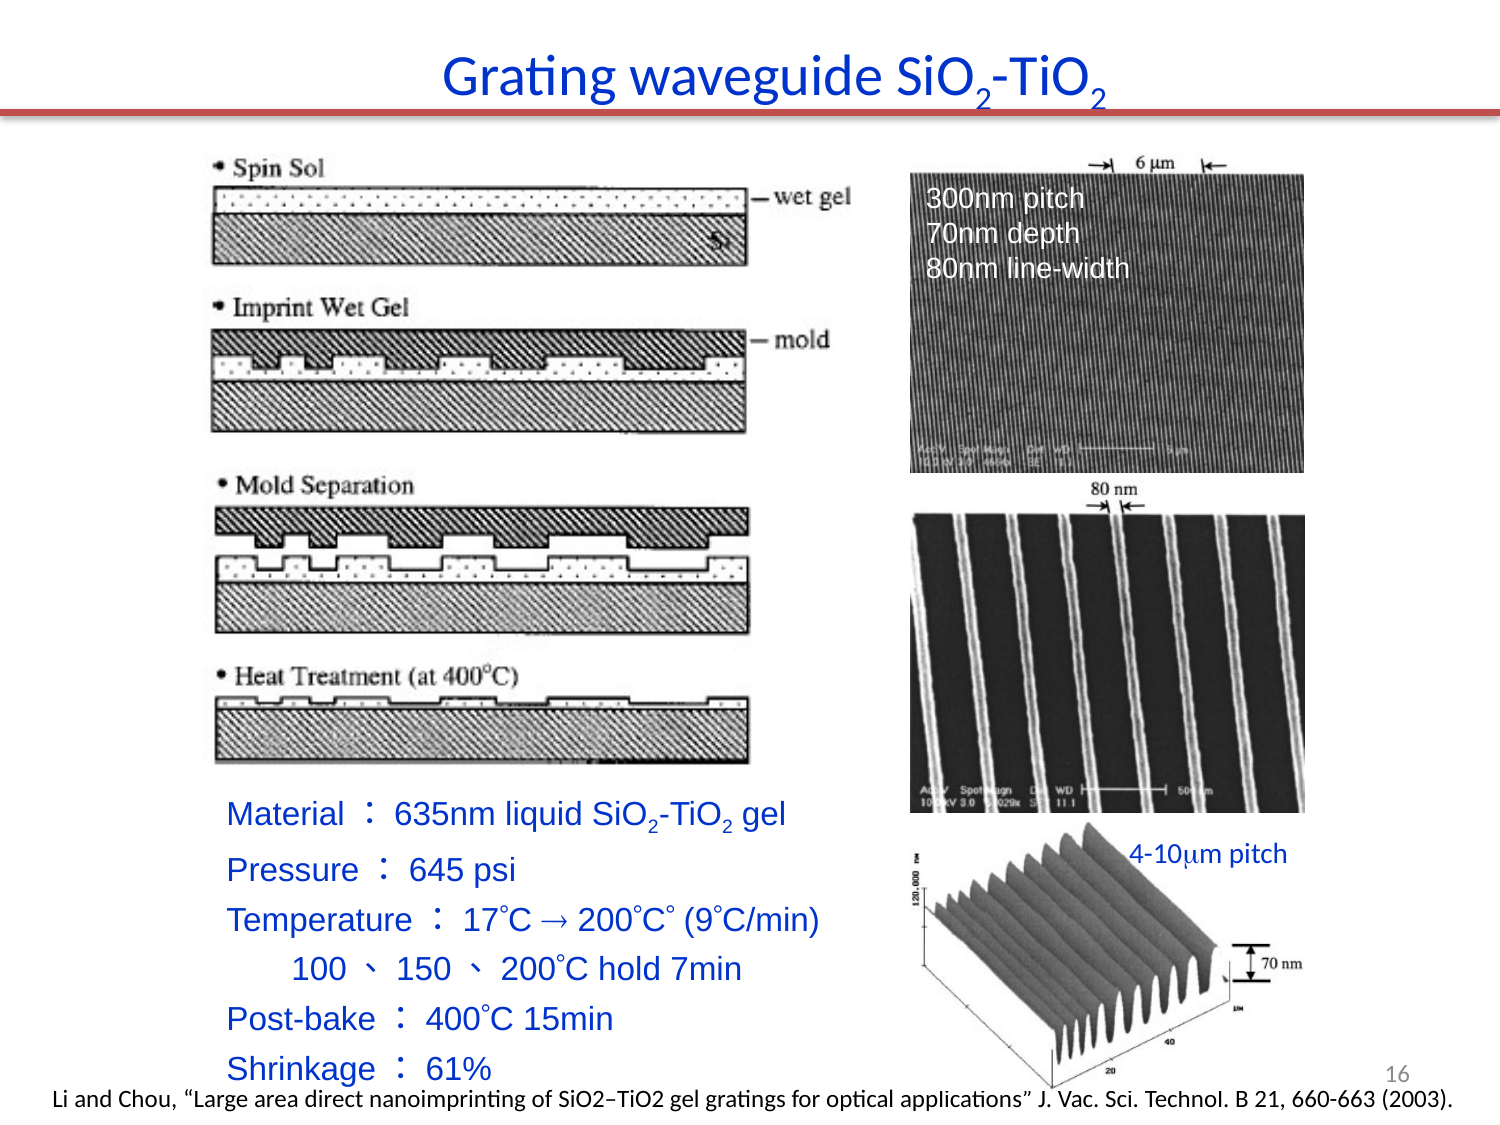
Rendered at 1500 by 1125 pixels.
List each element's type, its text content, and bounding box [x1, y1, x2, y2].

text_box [203, 153, 855, 1092]
slide_number 16 [1310, 1042, 1425, 1074]
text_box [910, 153, 1305, 1091]
text_box Grating waveguide SiO2-TiO2 [427, 29, 1122, 108]
text_box Li and Chou, “Large area direct nanoimprinting of SiO2–TiO2 gel gratings for optical applications” J. Vac. Sci. Technol. B 21, 660-663 (2003). [37, 1074, 1475, 1120]
